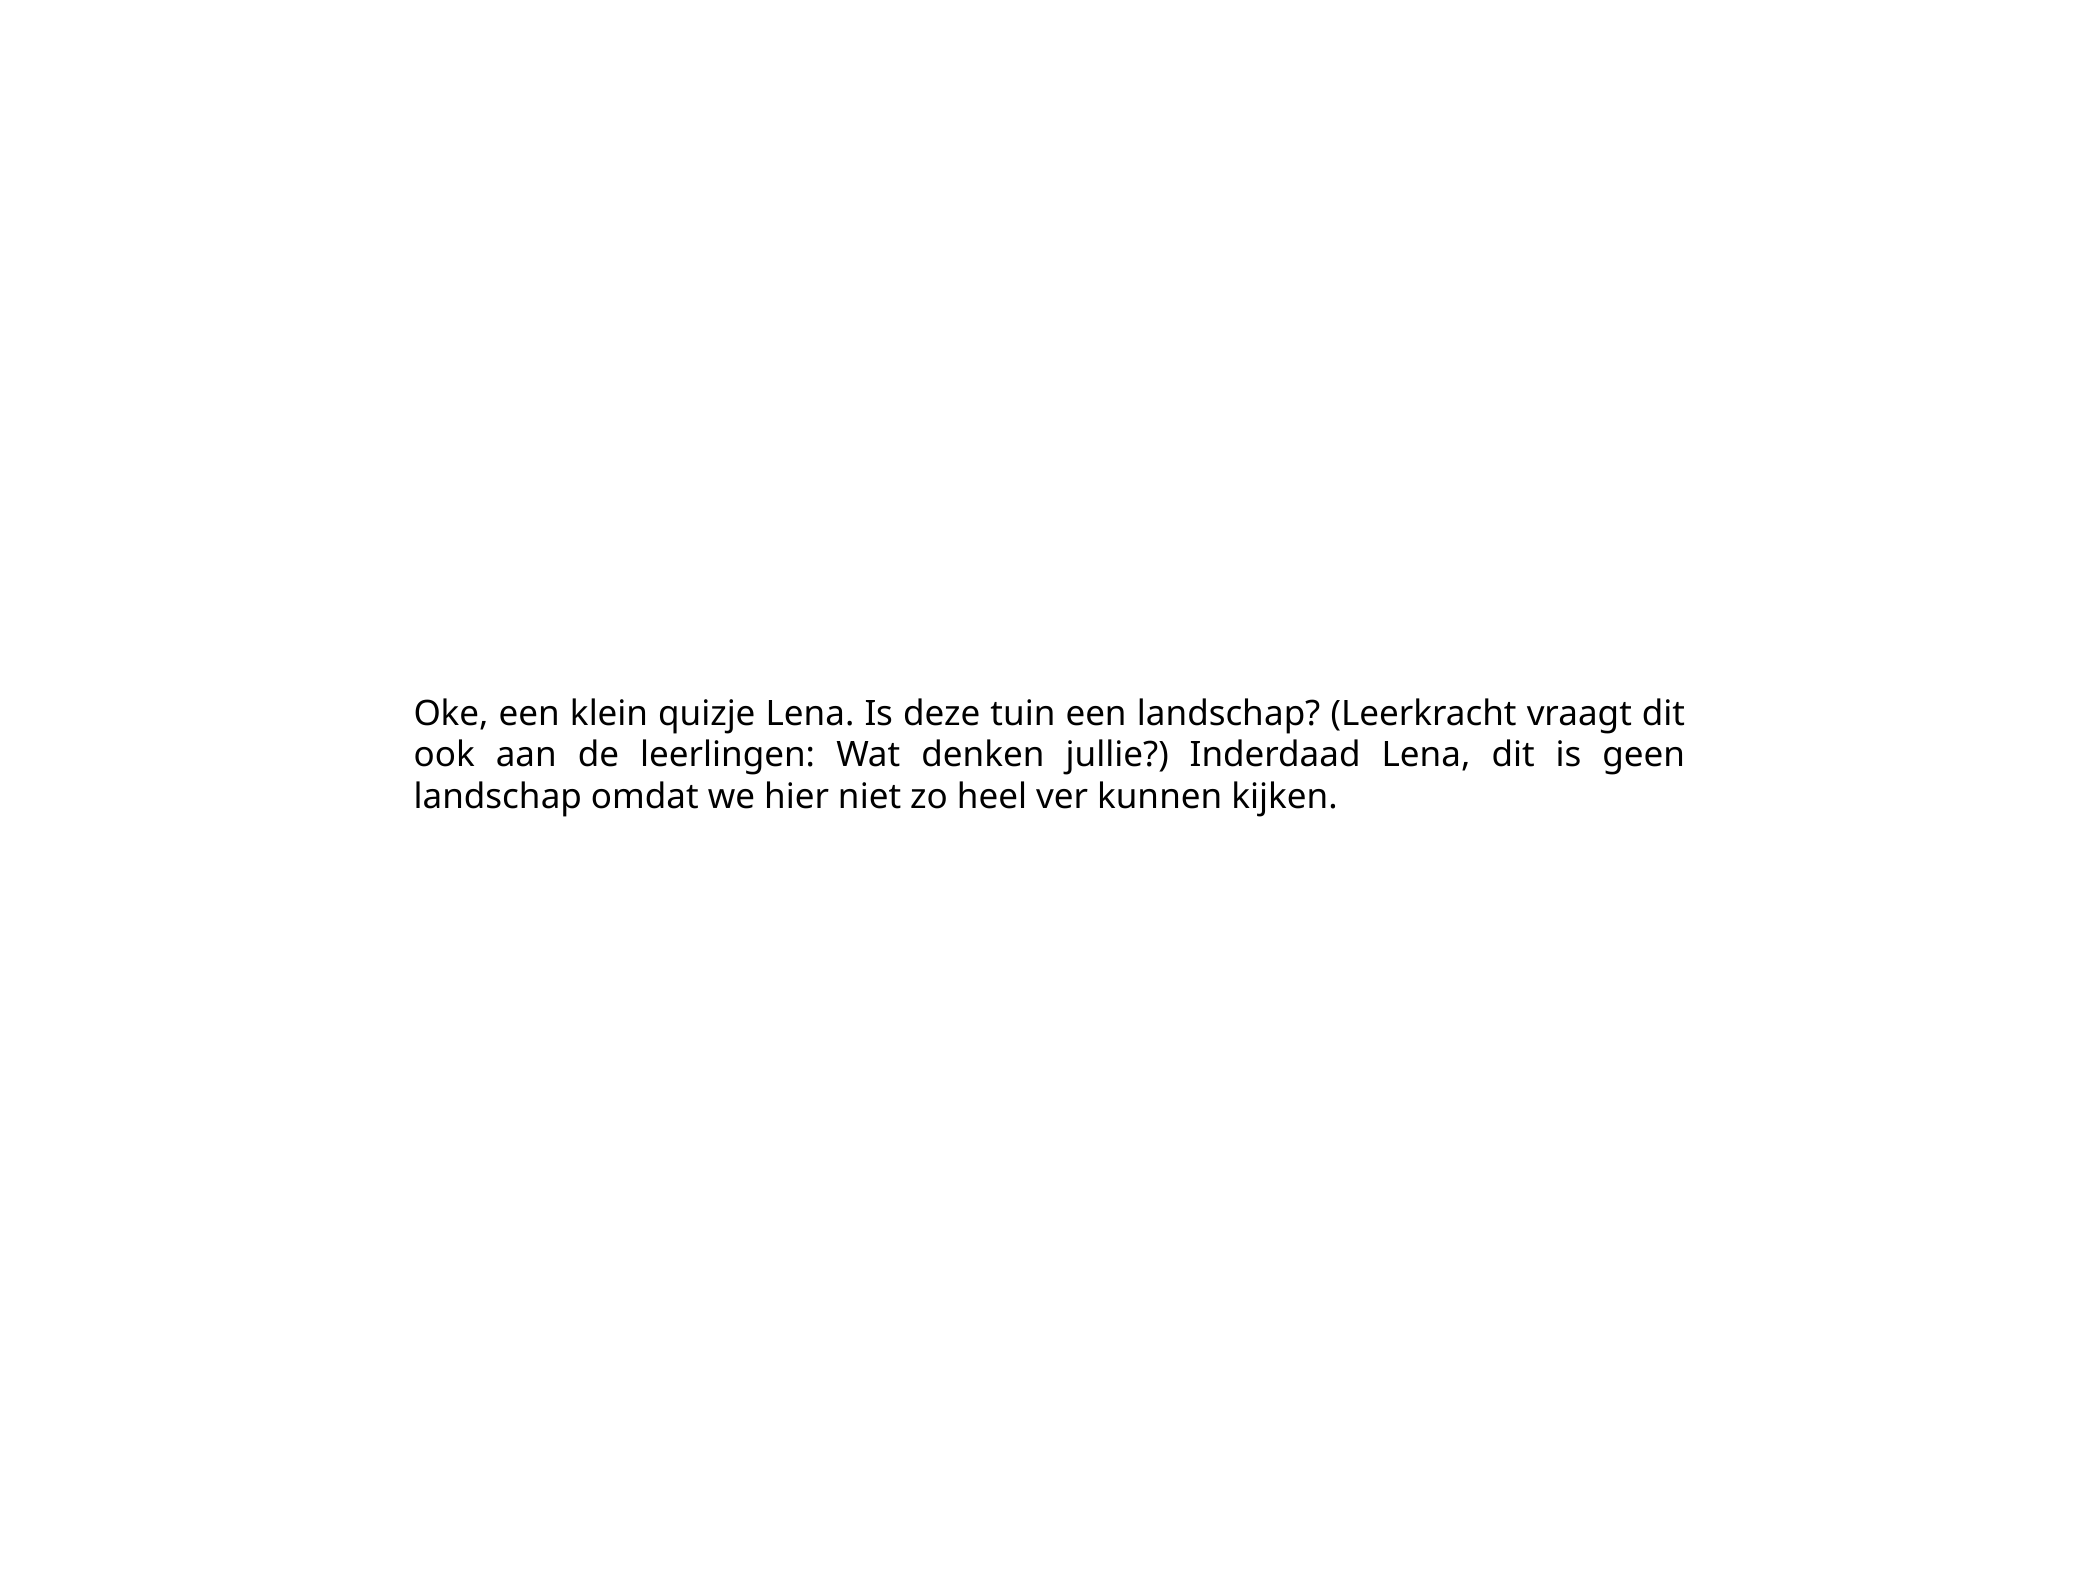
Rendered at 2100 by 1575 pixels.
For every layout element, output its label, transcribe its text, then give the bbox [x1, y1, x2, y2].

text_box Oke, een klein quizje Lena. Is deze tuin een landschap? (Leerkracht vraagt dit ook aan de leerlingen: Wat denken jullie?) Inderdaad Lena, dit is geen landschap omdat we hier niet zo heel ver kunnen kijken. [398, 682, 1701, 824]
